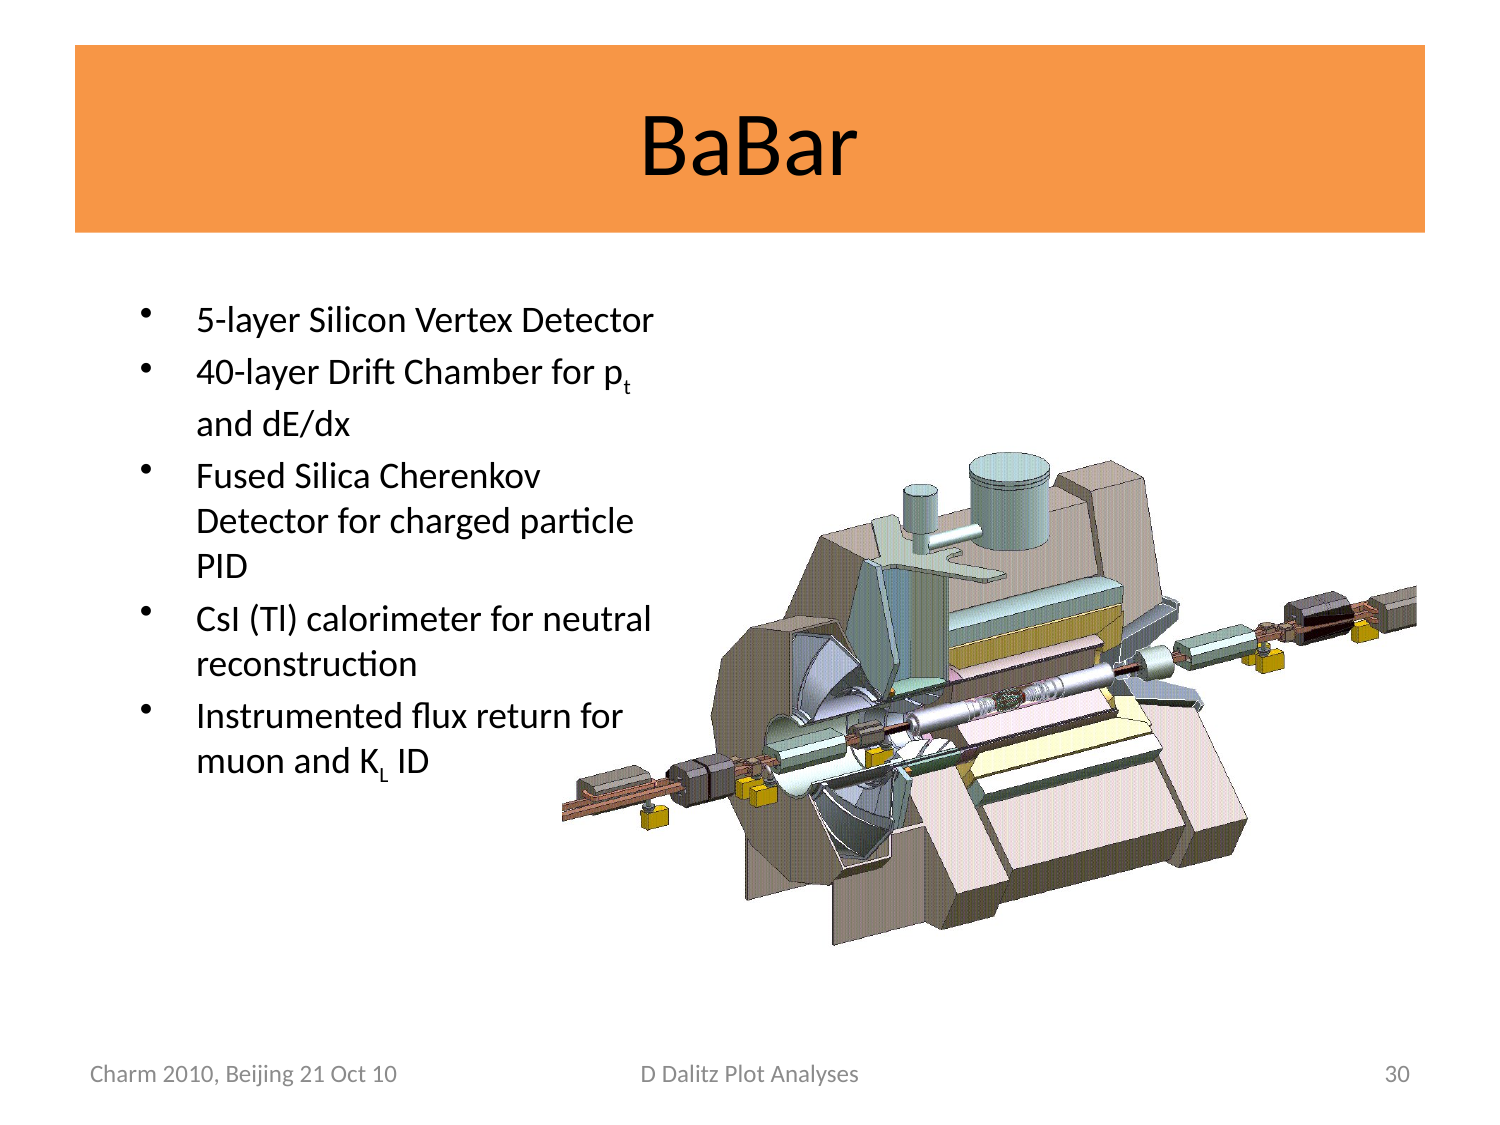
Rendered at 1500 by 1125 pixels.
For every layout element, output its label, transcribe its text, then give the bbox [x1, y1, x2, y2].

footer D Dalitz Plot Analyses [512, 1042, 988, 1103]
slide_number 30 [1074, 1042, 1425, 1103]
picture [561, 437, 1417, 957]
text_box 5-layer Silicon Vertex Detector 40-layer Drift Chamber for pt and dE/dx Fused Silica Cherenkov Detector for charged particle PID CsI (Tl) calorimeter for neutral reconstruction Instrumented flux return for muon and KL ID [125, 287, 688, 963]
title BaBar [75, 45, 1425, 233]
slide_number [75, 1042, 425, 1103]
